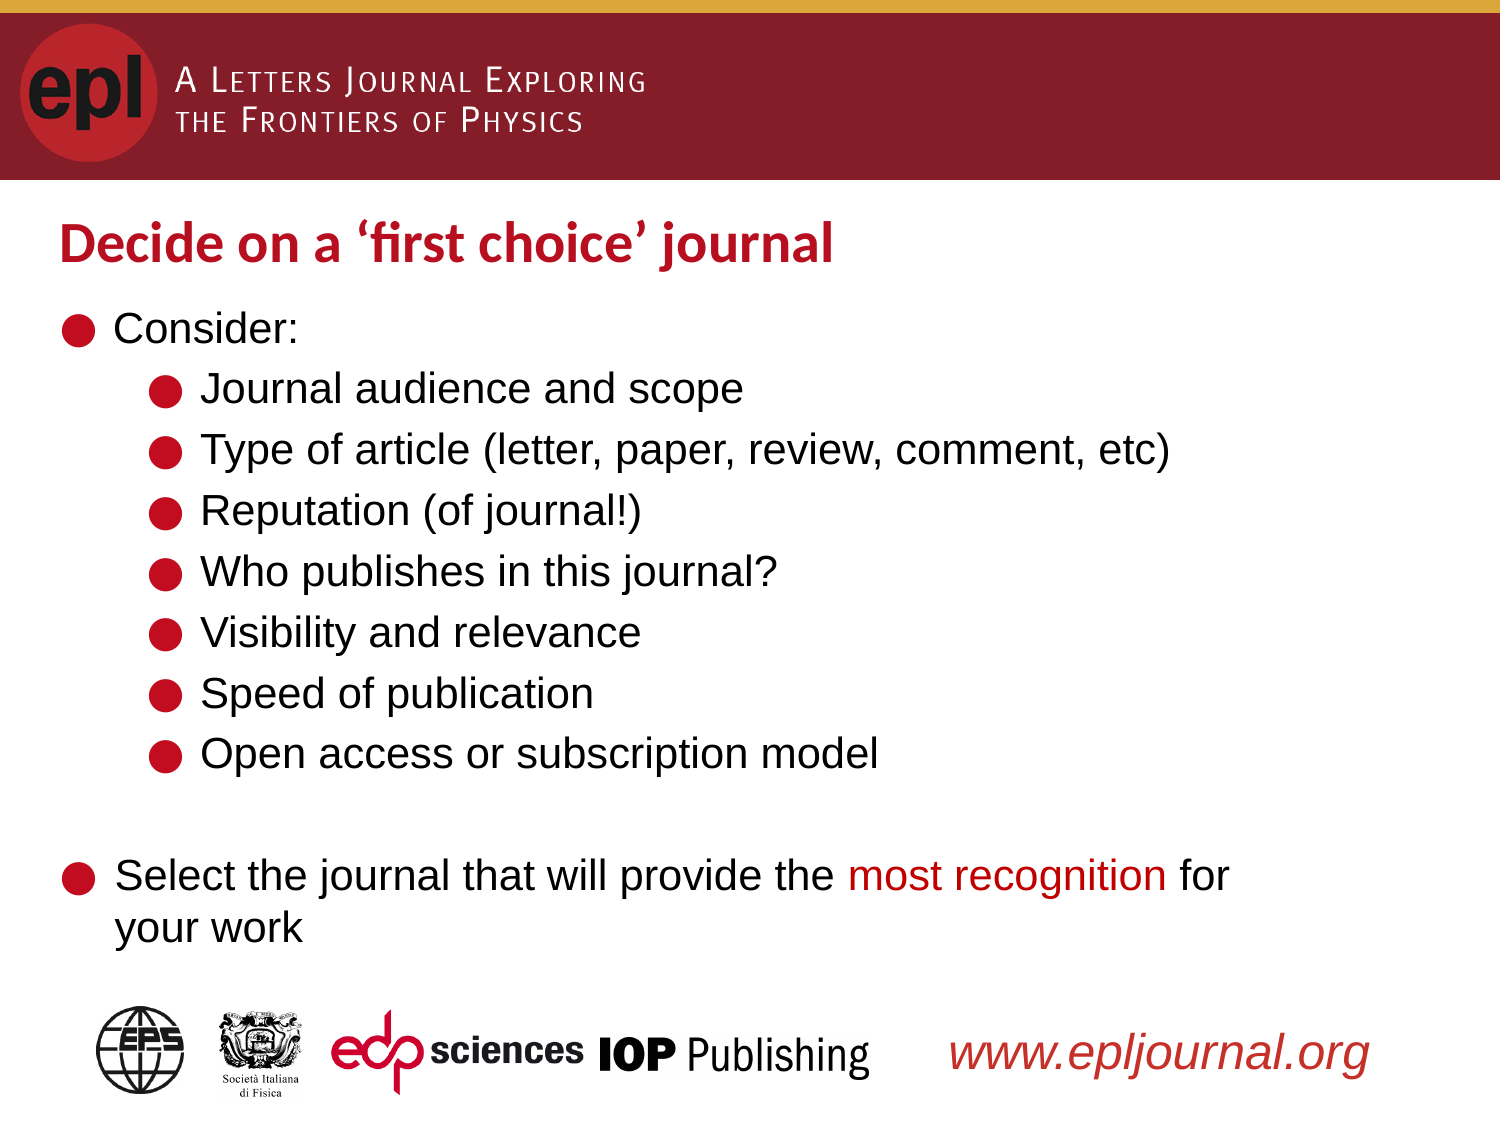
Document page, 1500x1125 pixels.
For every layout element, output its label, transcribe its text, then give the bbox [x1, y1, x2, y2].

picture [96, 1006, 184, 1094]
text_box Decide on a ‘first choice’ journal [44, 196, 1348, 304]
text_box Consider: Journal audience and scope Type of article (letter, paper, review, comment, etc) Reputation (of journal!) Who publishes in this journal? Visibility and relevance Speed of publication Open access or subscription model Select the journal that will provide the most recognition for your work [44, 304, 1255, 959]
picture [324, 1003, 590, 1101]
picture [219, 1011, 302, 1100]
picture [600, 1037, 869, 1080]
picture [0, 0, 1500, 180]
